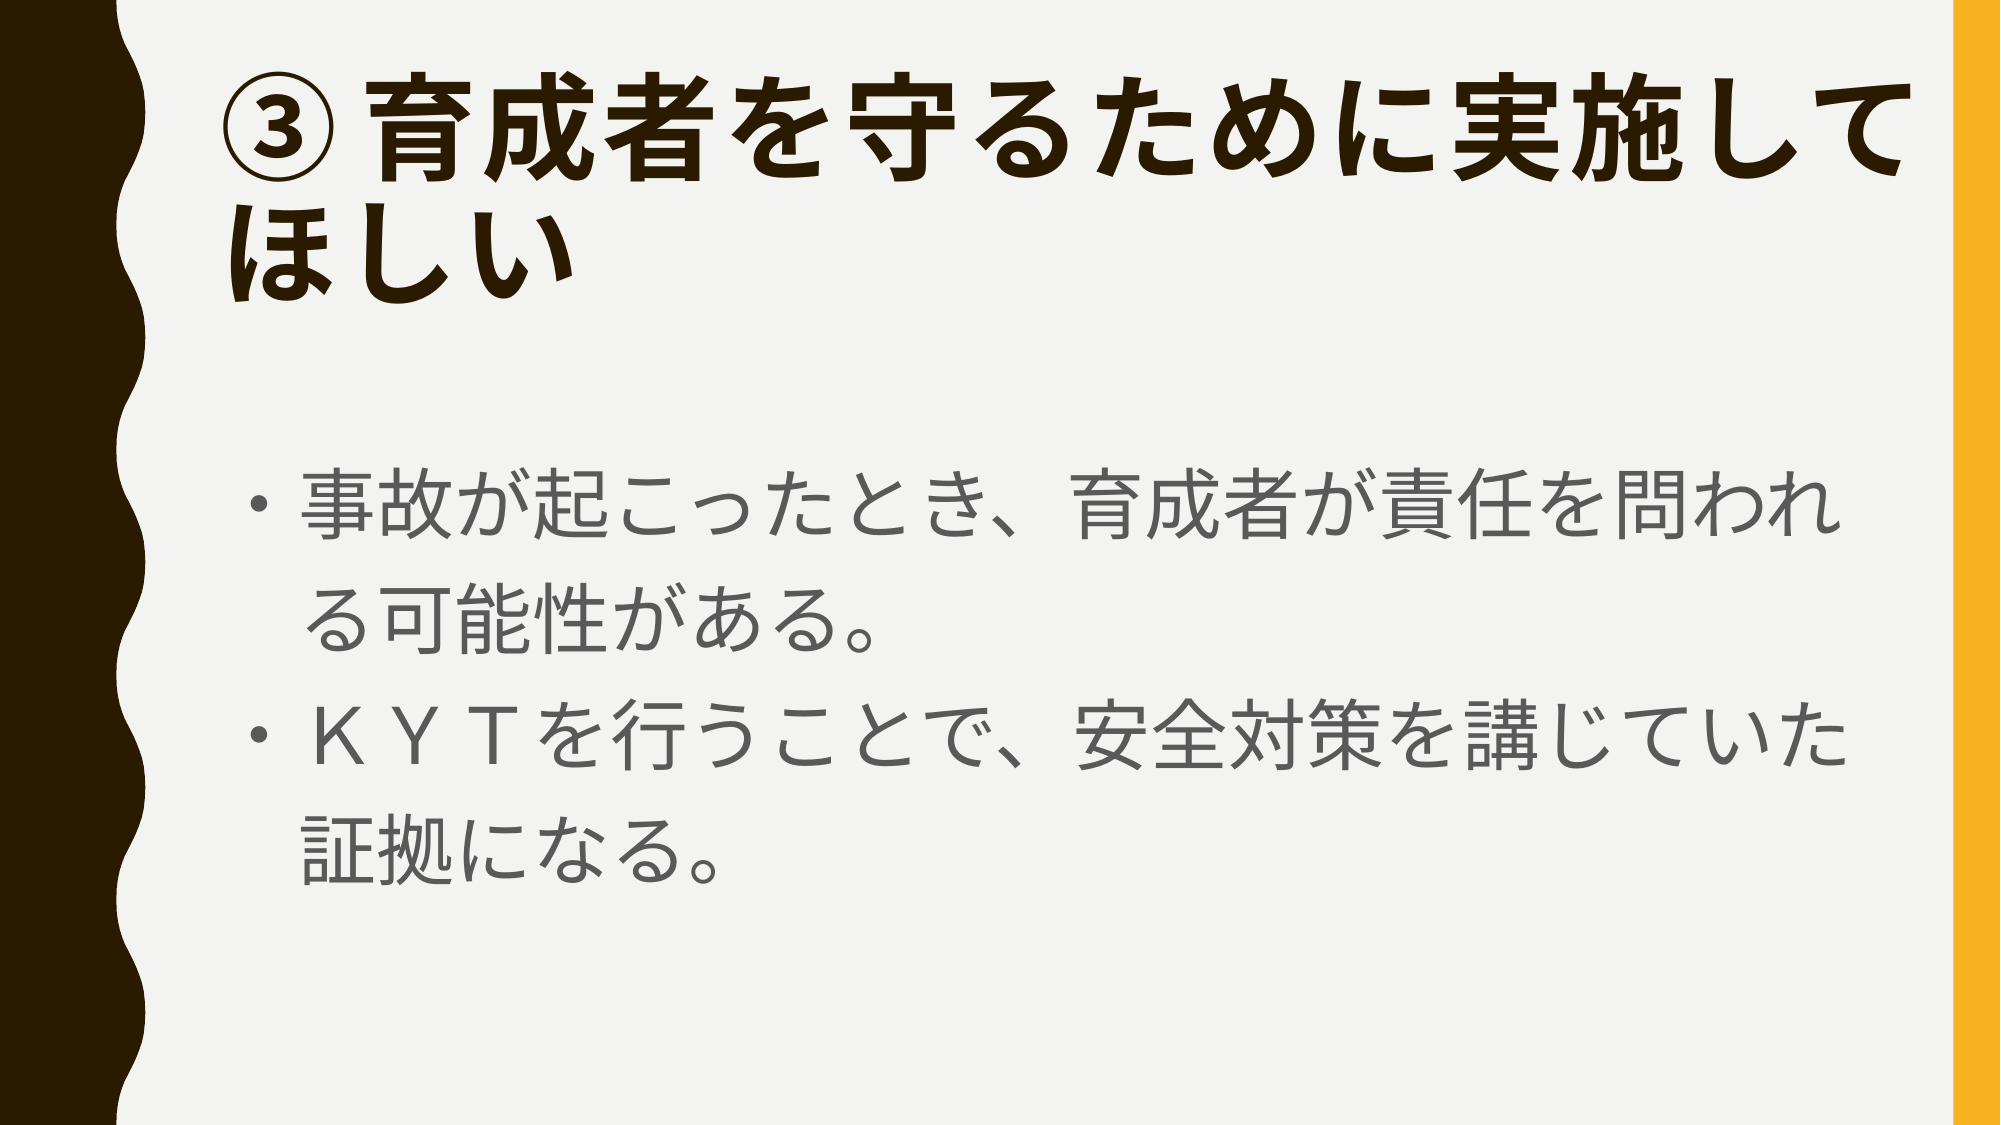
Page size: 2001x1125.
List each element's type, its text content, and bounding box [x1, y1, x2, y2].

title ③育成者を守るために実施してほしい [205, 62, 1985, 331]
list ・事故が起こったとき、育成者が責任を問われ る可能性がある。 ・ＫＹＴを行うことで、安全対策を講じていた 証拠になる。 [205, 439, 1875, 1097]
